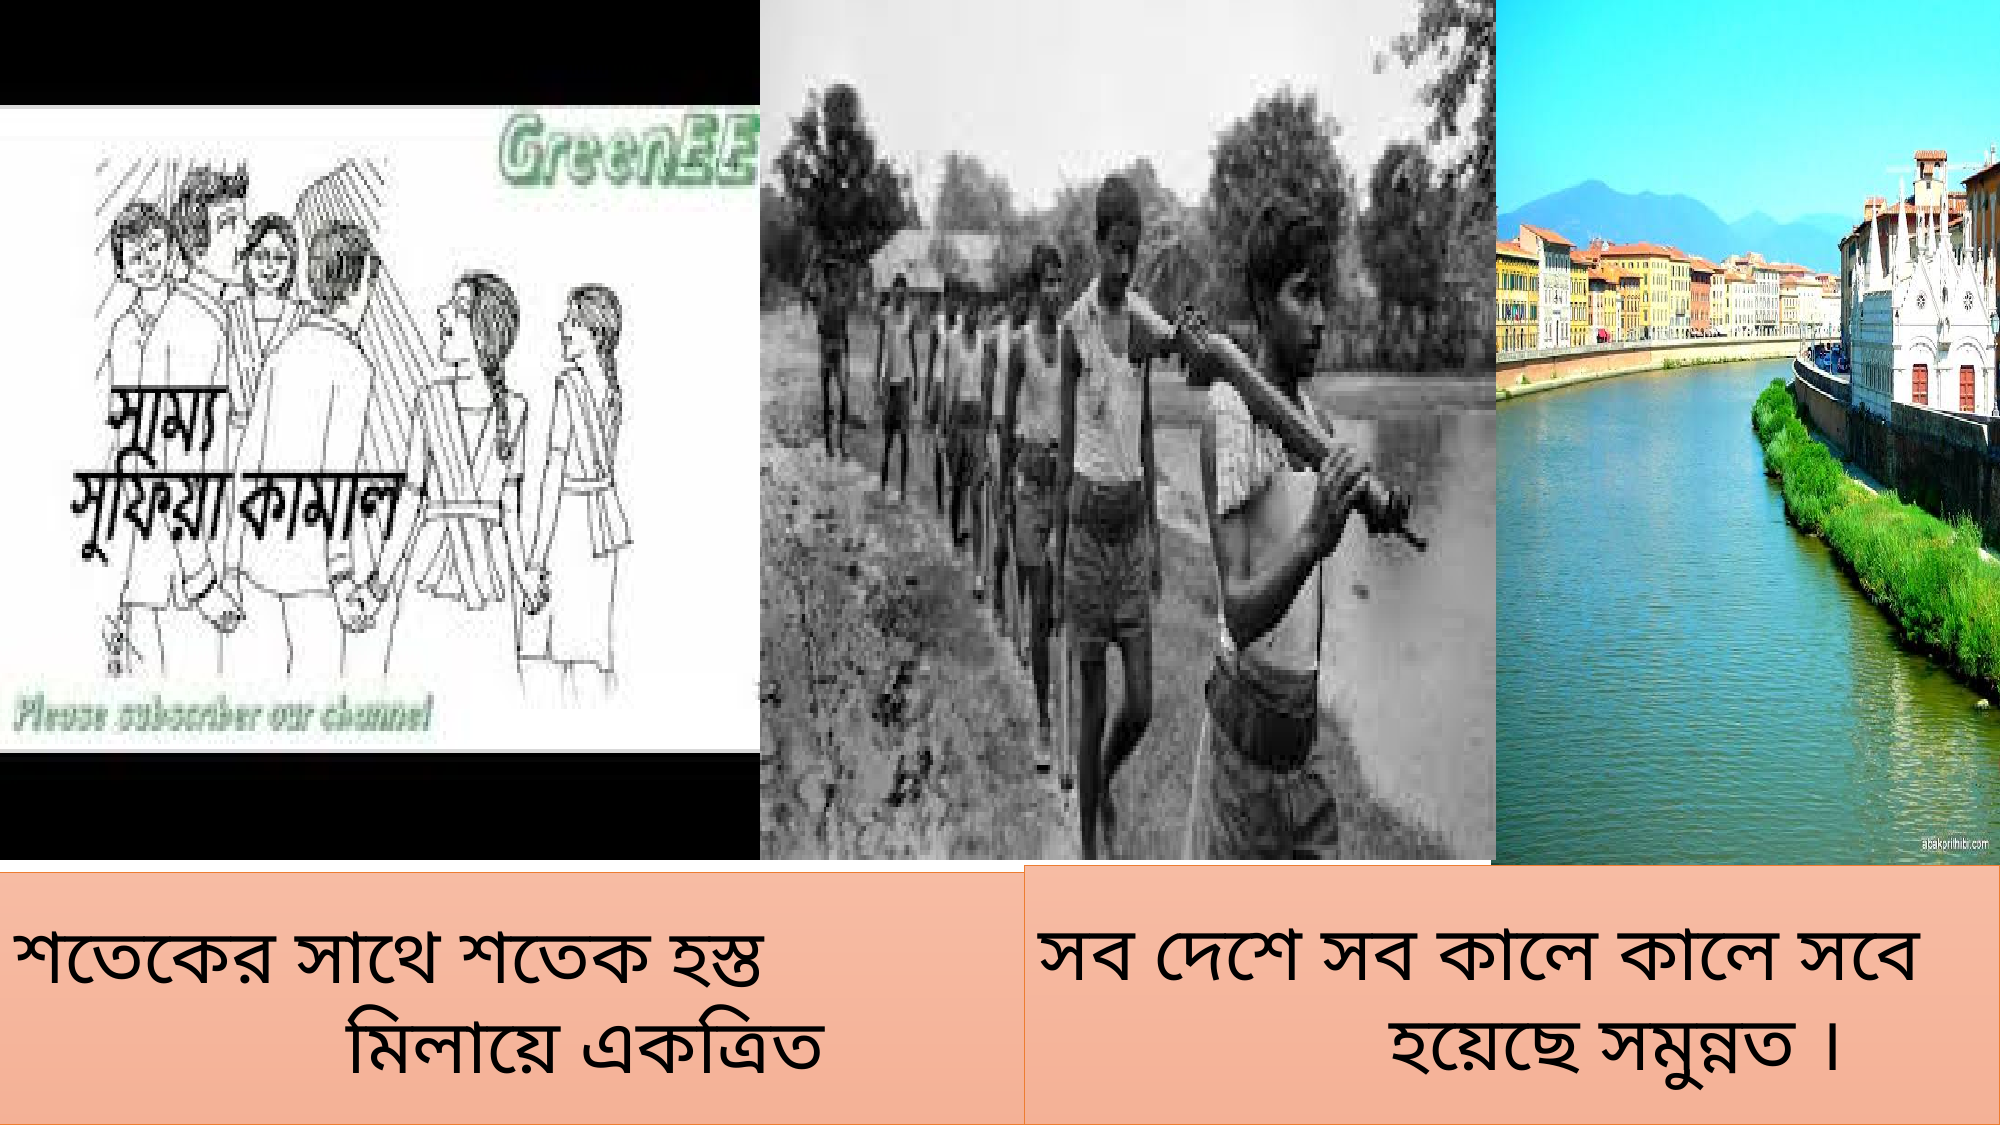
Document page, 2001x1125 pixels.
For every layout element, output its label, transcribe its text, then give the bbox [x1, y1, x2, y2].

text_box শতেকের সাথে শতেক হস্ত মিলায়ে একত্রিত [0, 872, 1024, 1125]
picture [0, 0, 2000, 870]
text_box সব দেশে সব কালে কালে সবে হয়েছে সমুন্নত । [1024, 865, 2000, 1125]
